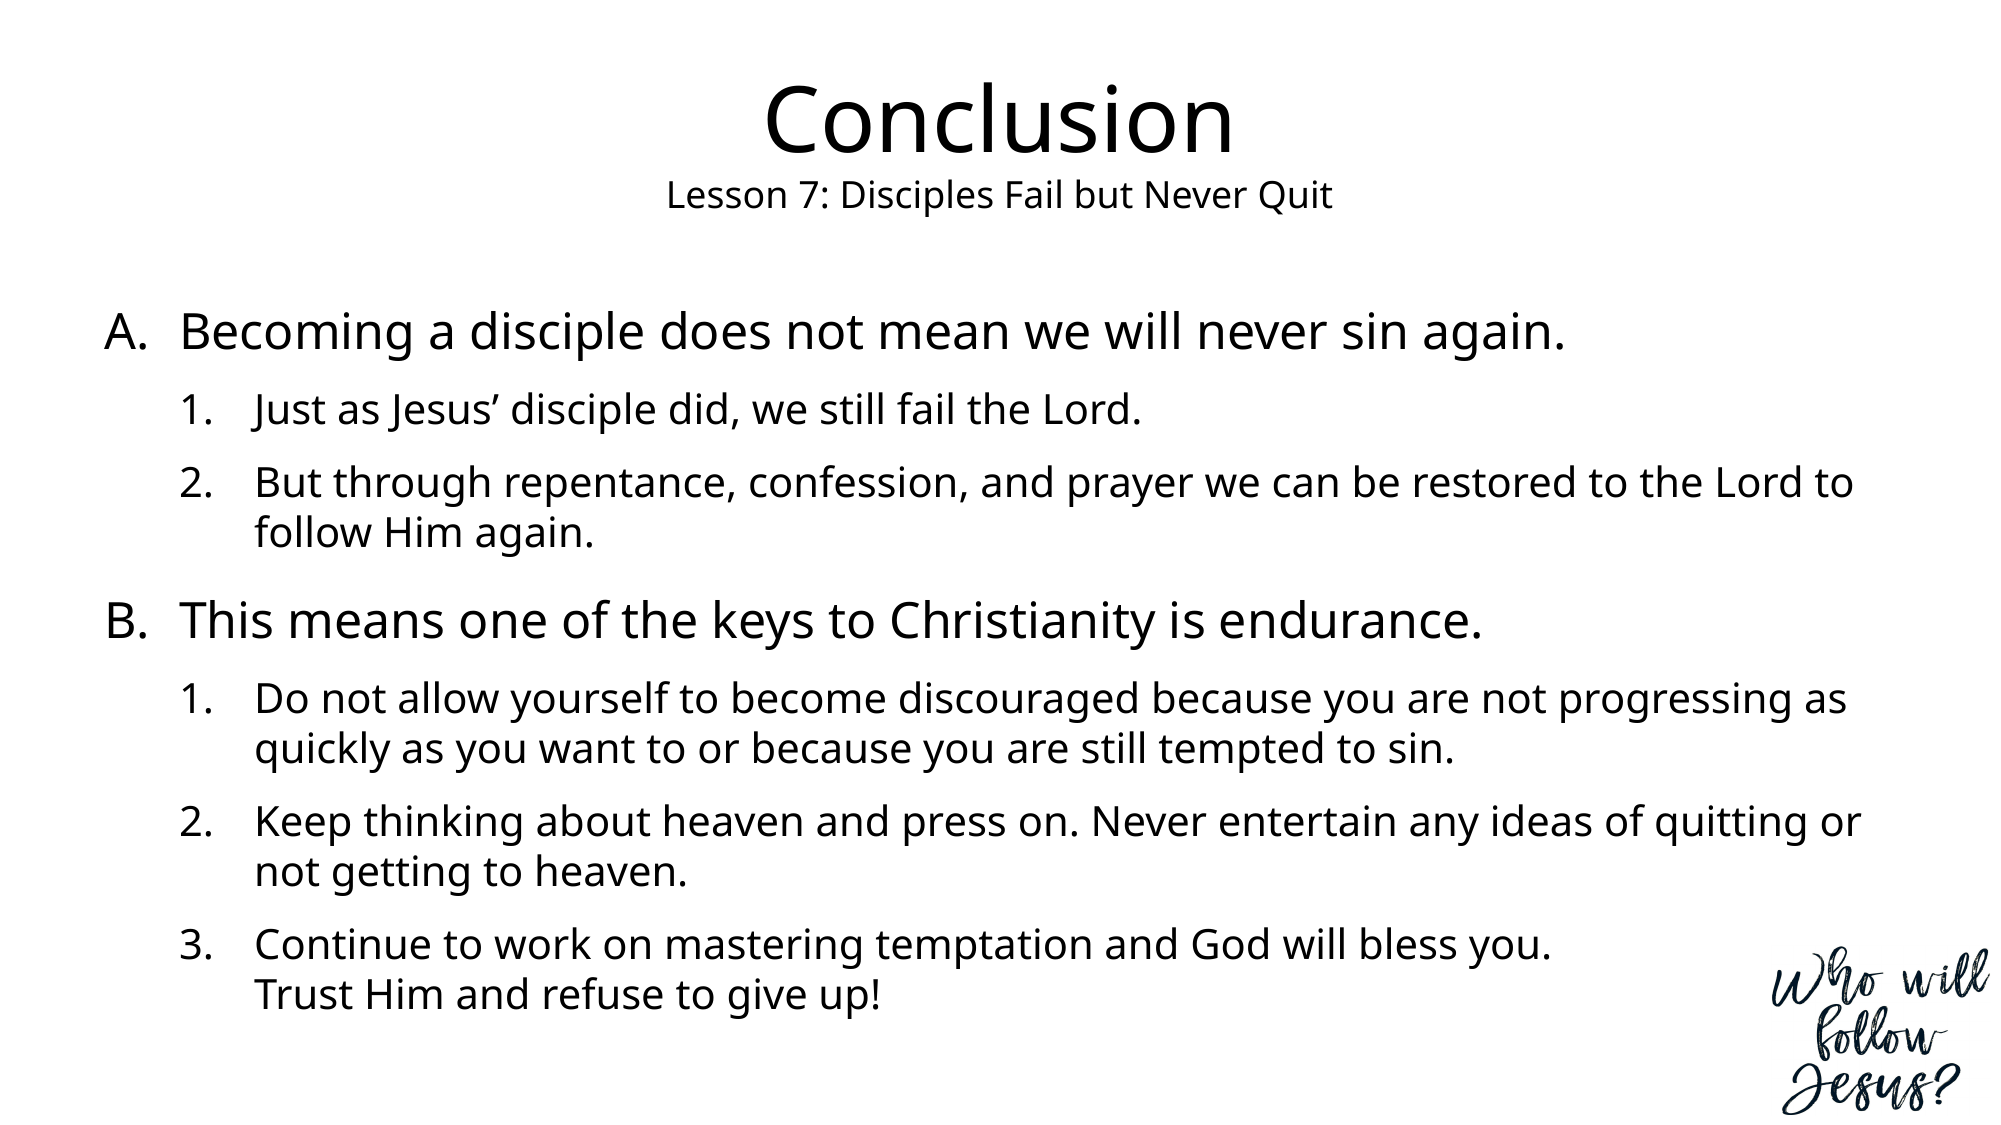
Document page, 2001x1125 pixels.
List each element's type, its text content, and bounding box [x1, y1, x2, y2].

picture [1771, 945, 1991, 1116]
text_box Conclusion Lesson 7: Disciples Fail but Never Quit [137, 29, 1863, 247]
list Becoming a disciple does not mean we will never sin again. Just as Jesus’ disciple did, we still fail the Lord. But through repentance, confession, and prayer we can be restored to the Lord to follow Him again. This means one of the keys to Christianity is endurance. Do not allow yourself to become discouraged because you are not progressing as quickly as you want to or because you are still tempted to sin. Keep thinking about heaven and press on. Never entertain any ideas of quitting or not getting to heaven. Continue to work on mastering temptation and God will bless you. Trust Him and refuse to give up! [89, 291, 1930, 1096]
